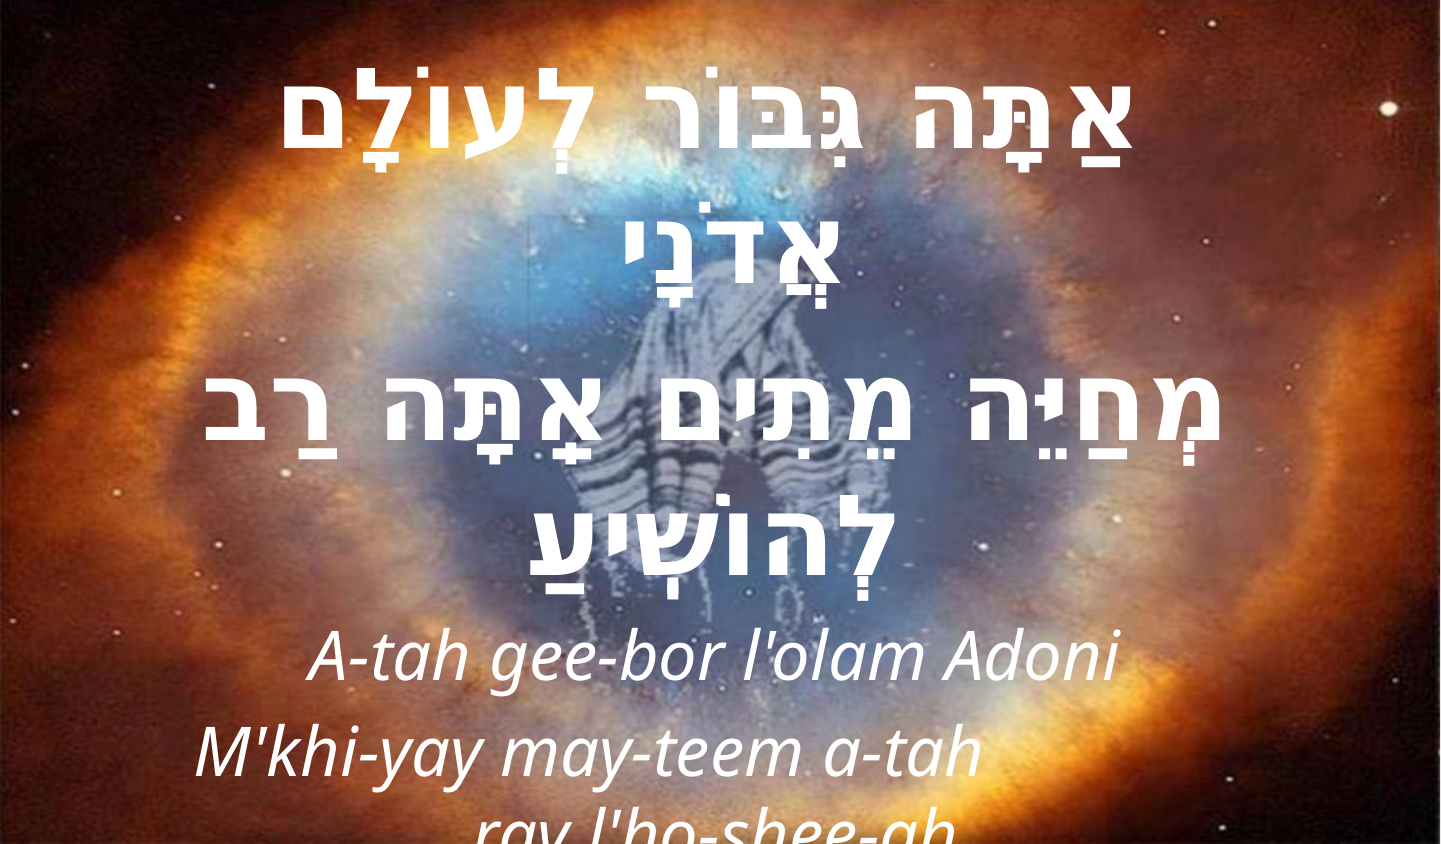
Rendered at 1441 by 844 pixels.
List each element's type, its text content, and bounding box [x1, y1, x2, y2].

list אַתָּה גִּבּוֹר לְעוֹלָם אֲדֹנָי מְחַיֵּה מֵתִים אַֽתָּה רַב לְהוֹשִֽׁיעַ A-tah gee-bor l'olam Adoni M'khi-yay may-teem a-tah rav l'ho-shee-ah [176, 28, 1255, 825]
picture [0, 0, 1441, 844]
